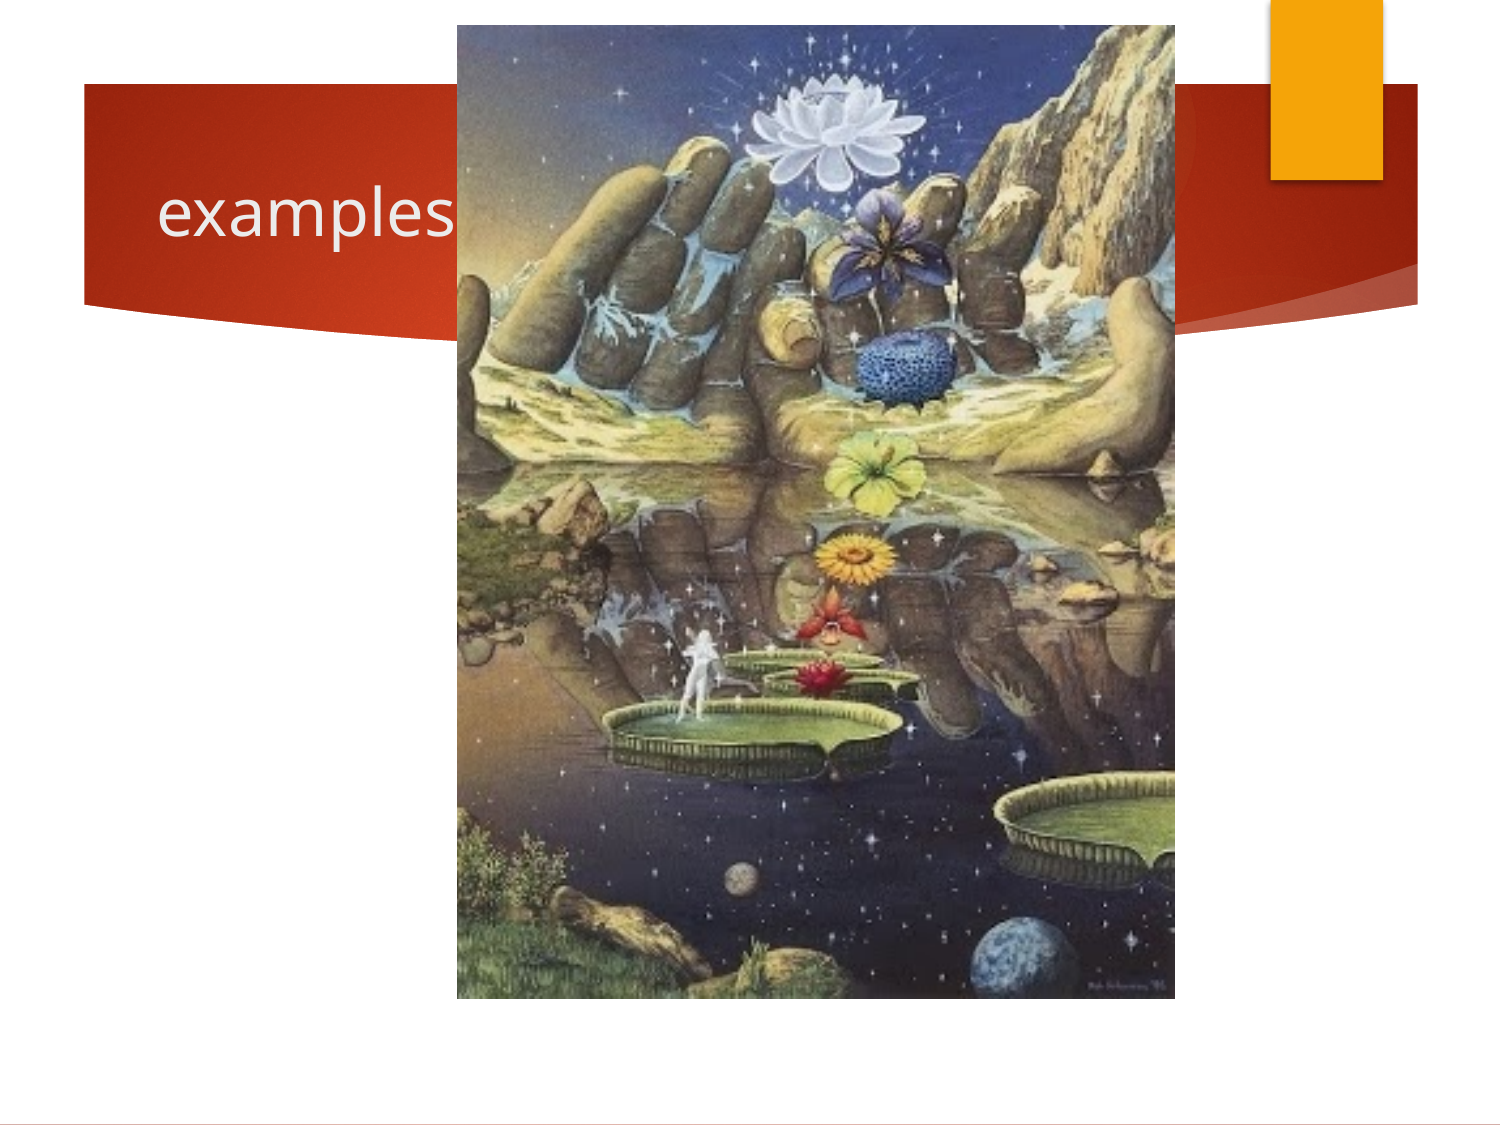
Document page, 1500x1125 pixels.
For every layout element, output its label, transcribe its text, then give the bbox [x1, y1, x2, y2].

title examples [141, 151, 451, 269]
picture [456, 24, 1175, 999]
